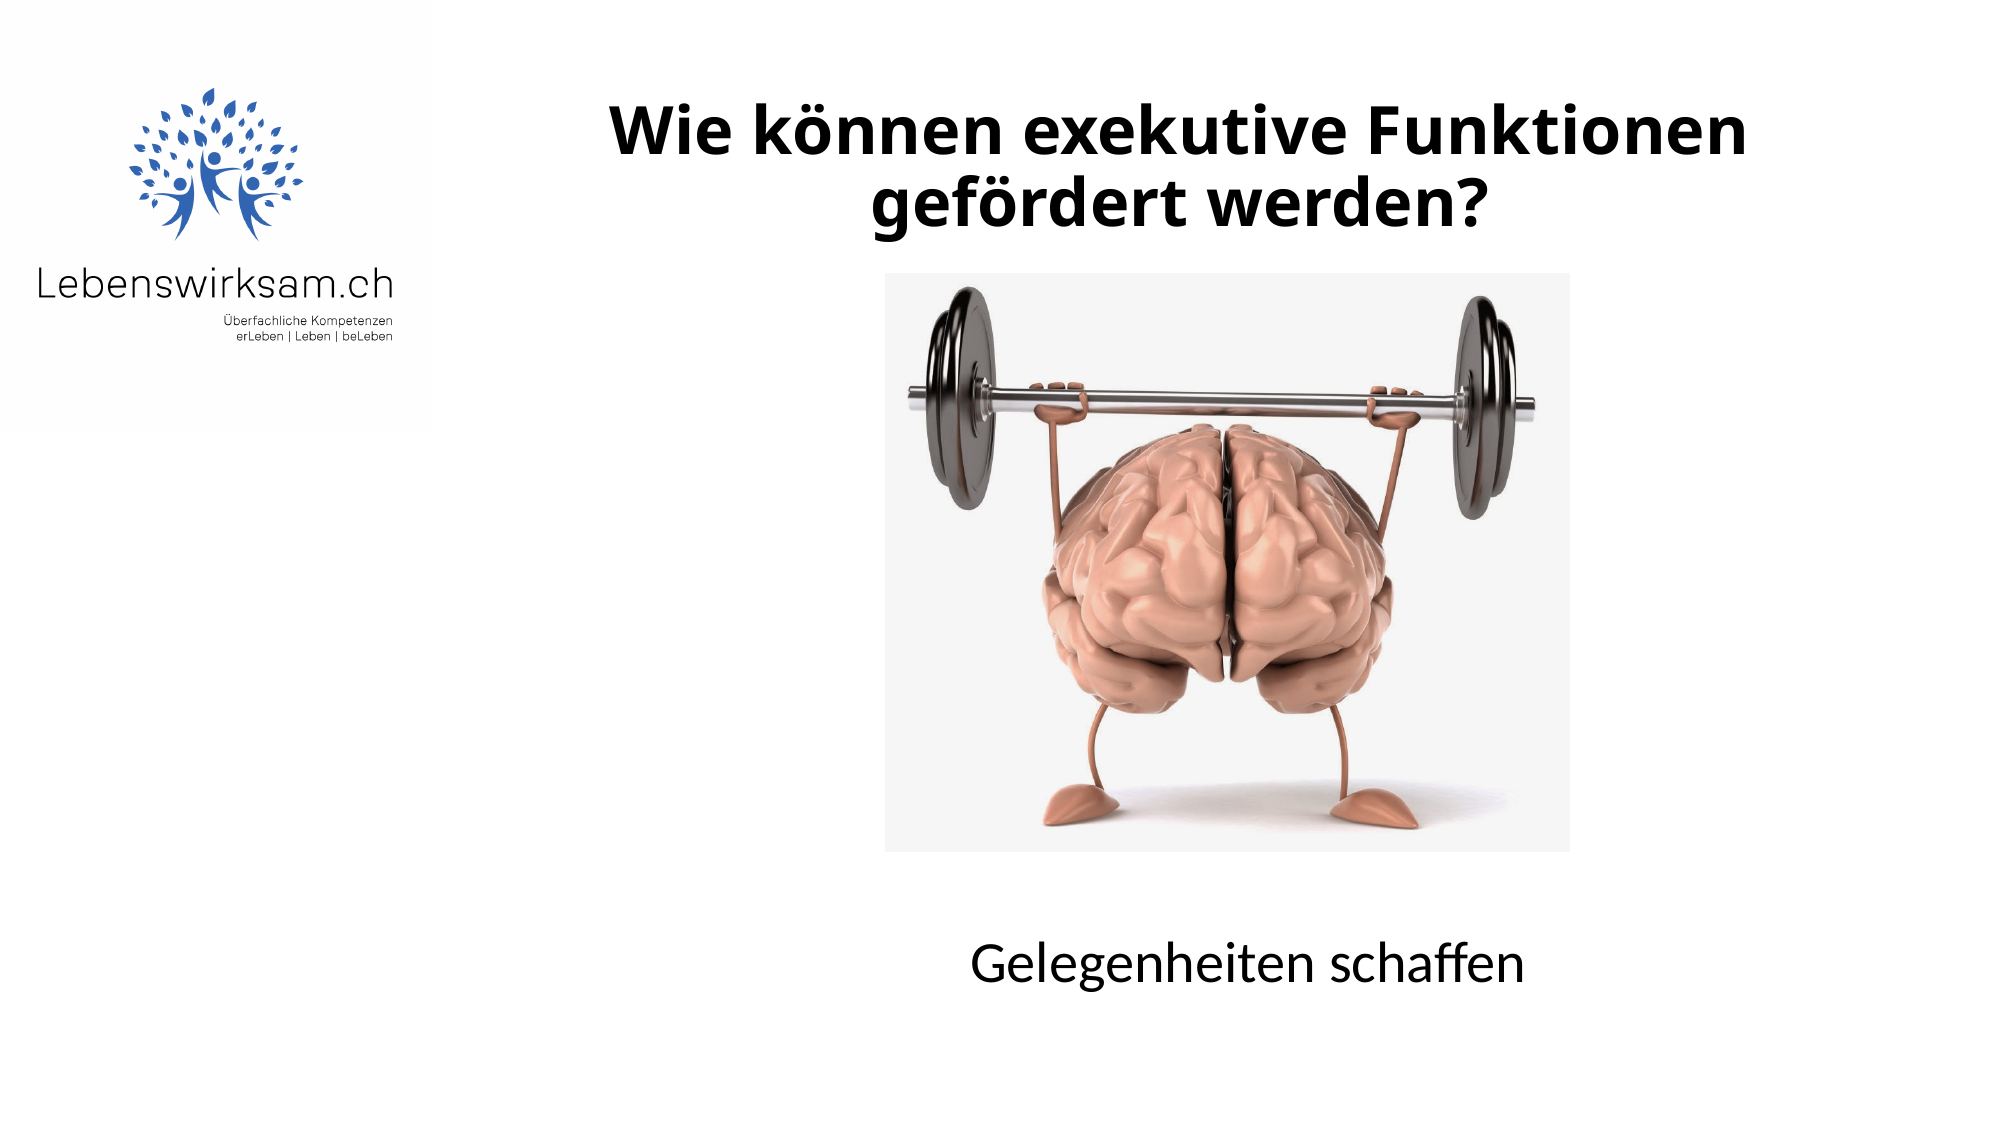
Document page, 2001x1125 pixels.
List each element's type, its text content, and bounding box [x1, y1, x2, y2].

picture [885, 273, 1570, 852]
picture [0, 0, 431, 431]
title Wie können exekutive Funktionen gefördert werden? [431, 59, 1930, 278]
list Gelegenheiten schaffen [634, 246, 1863, 1014]
